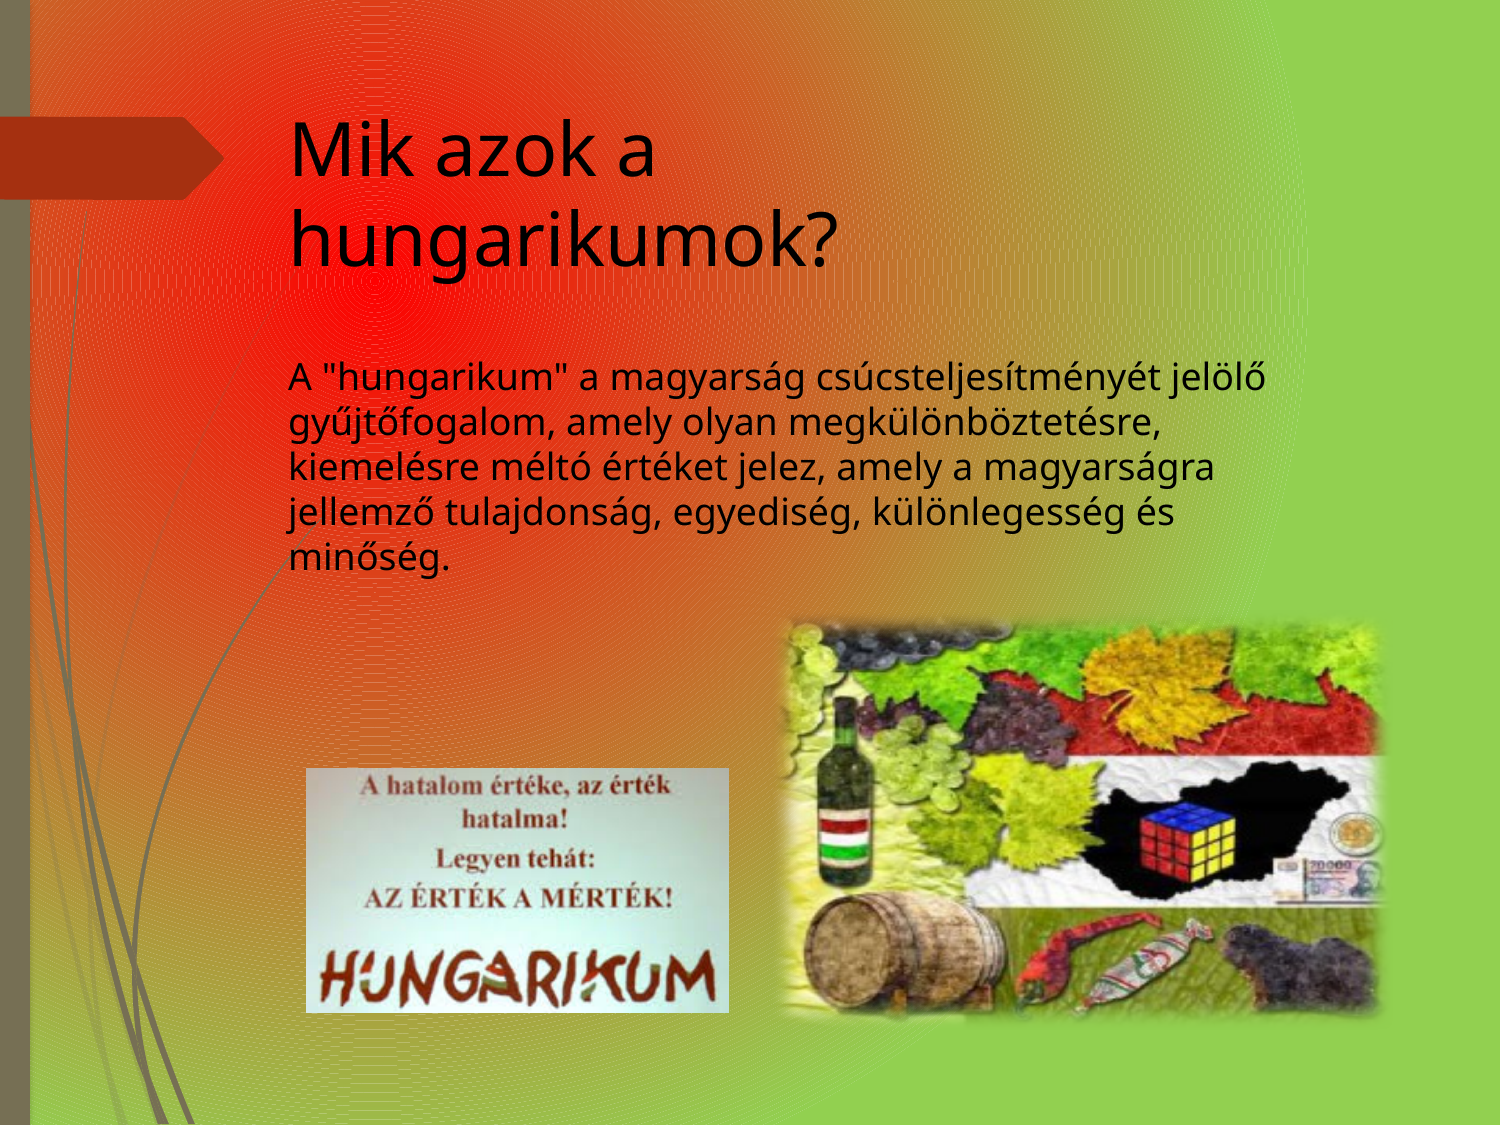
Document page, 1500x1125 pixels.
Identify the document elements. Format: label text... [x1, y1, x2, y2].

picture [305, 768, 729, 1013]
text_box Mik azok a hungarikumok? [273, 93, 1239, 289]
text_box A "hungarikum" a magyarság csúcsteljesítményét jelölő gyűjtőfogalom, amely olyan megkülönböztetésre, kiemelésre méltó értéket jelez, amely a magyarságra jellemző tulajdonság, egyediség, különlegesség és minőség. [273, 345, 1355, 585]
picture [769, 609, 1393, 1030]
